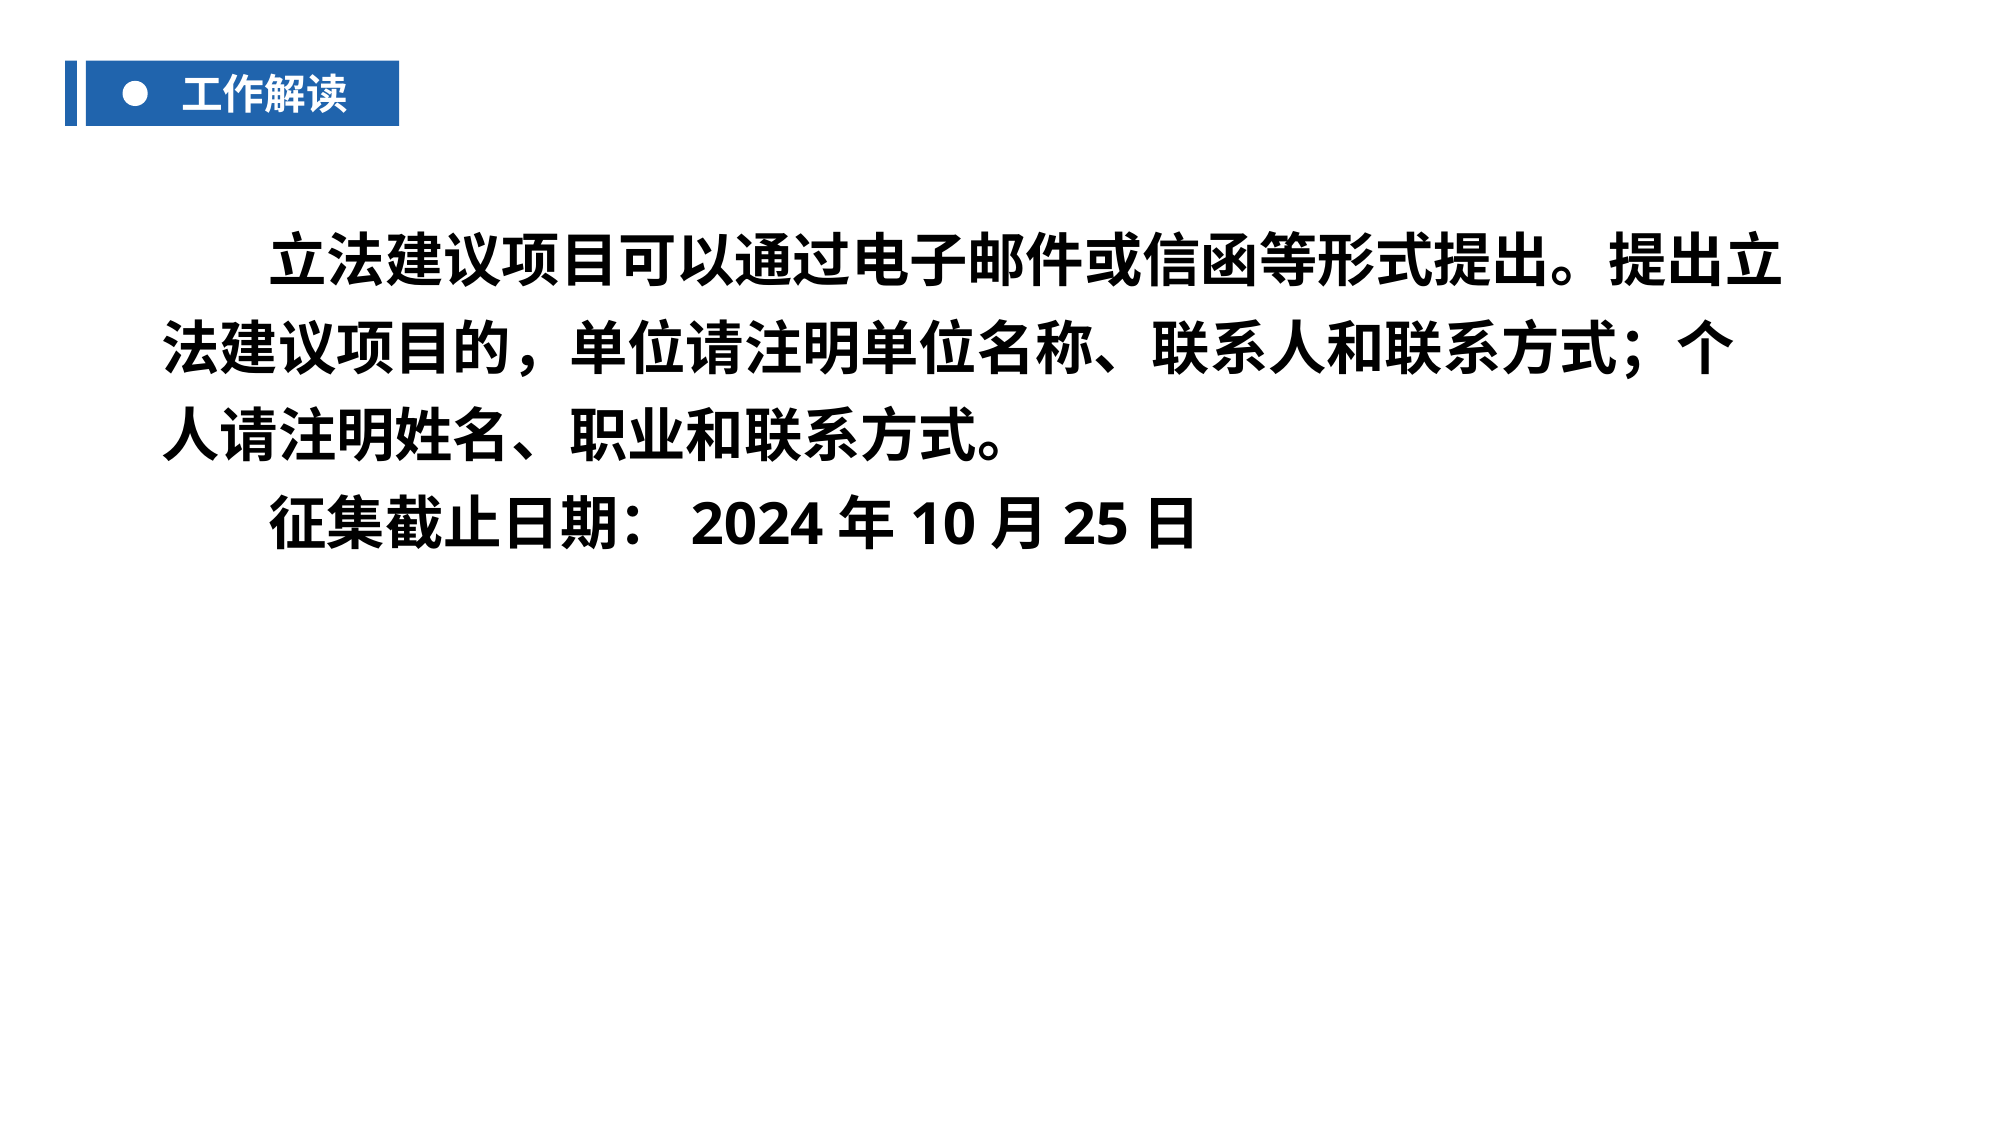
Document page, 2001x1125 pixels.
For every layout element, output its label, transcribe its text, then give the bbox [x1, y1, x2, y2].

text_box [123, 60, 379, 126]
text_box 立法建议项目可以通过电子邮件或信函等形式提出。提出立法建议项目的，单位请注明单位名称、联系人和联系方式；个人请注明姓名、职业和联系方式。 征集截止日期：2024年10月25日 [146, 198, 1806, 564]
